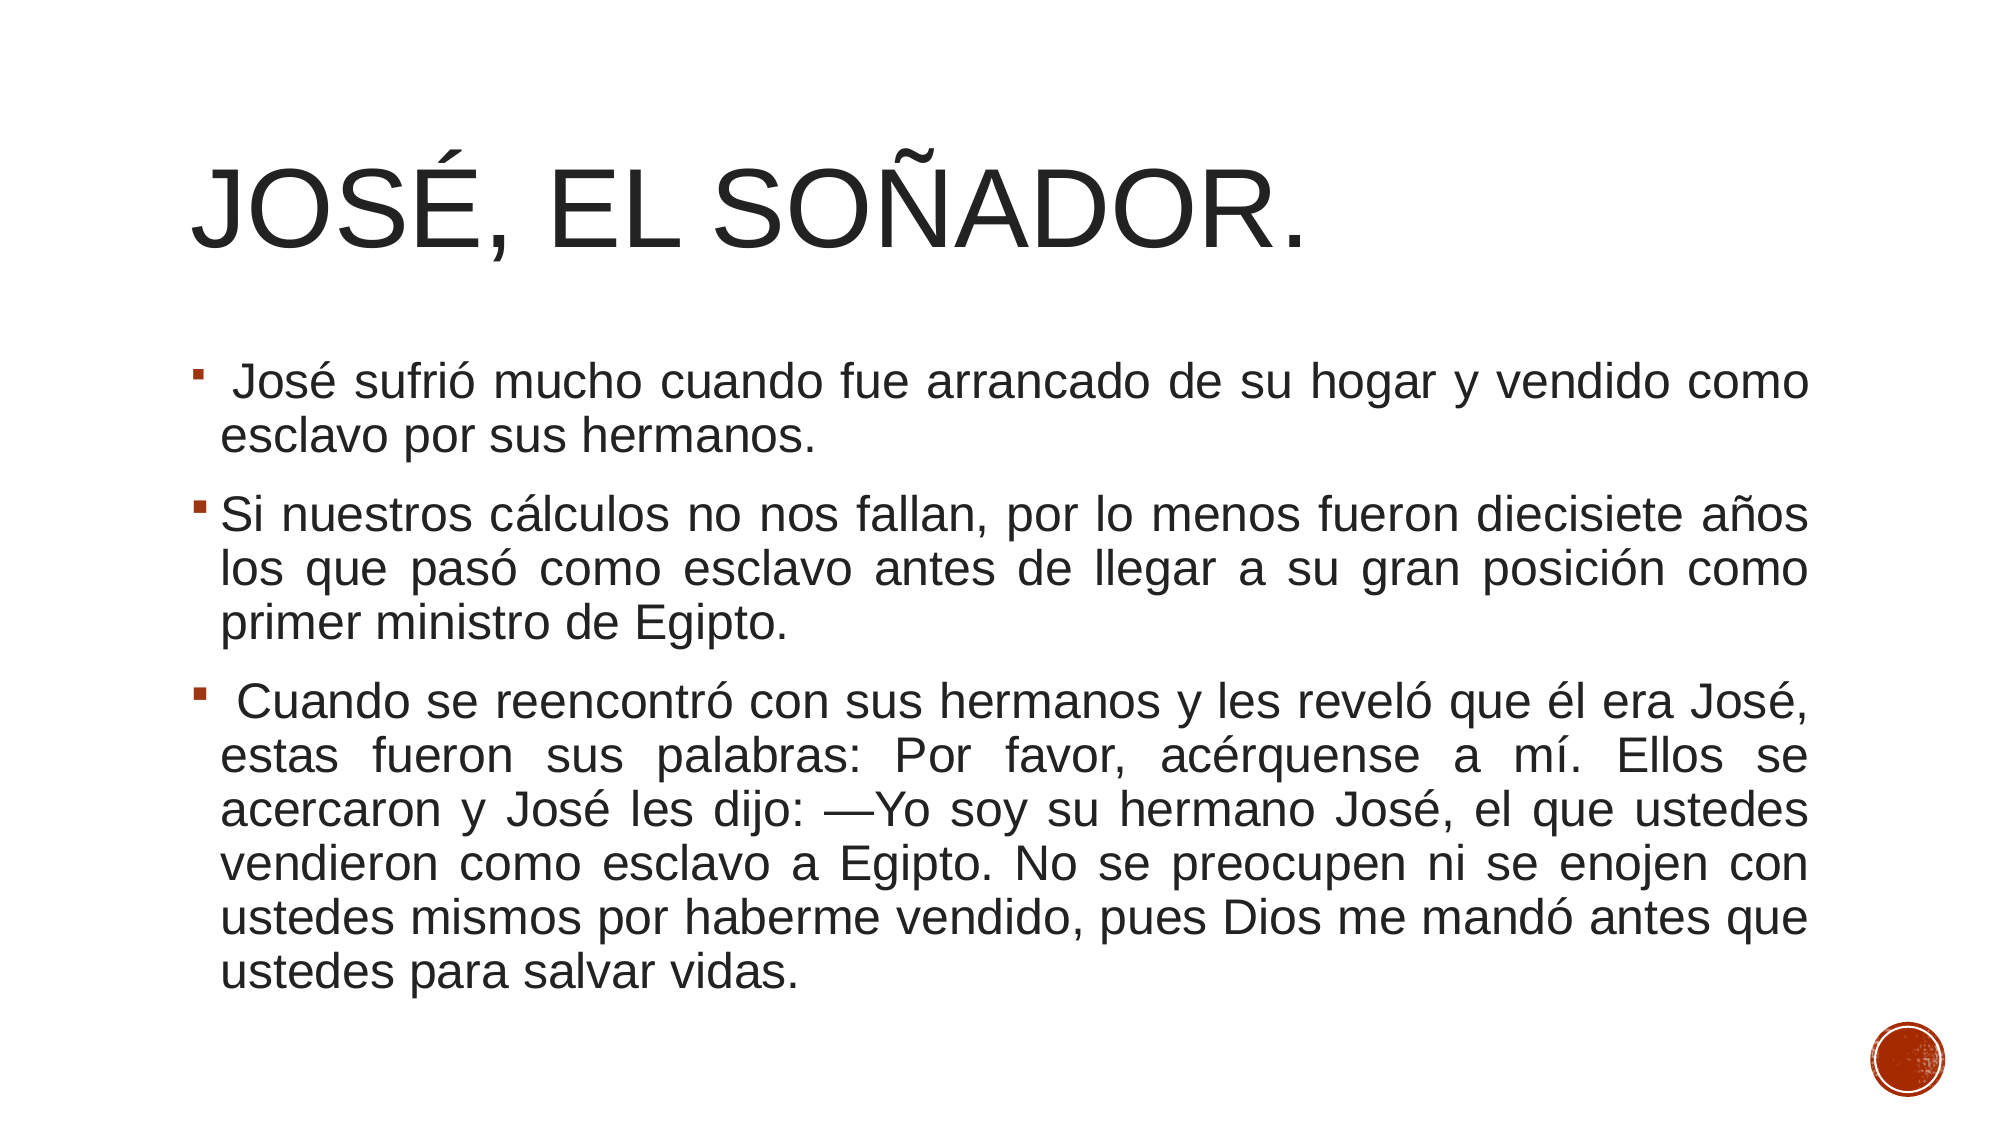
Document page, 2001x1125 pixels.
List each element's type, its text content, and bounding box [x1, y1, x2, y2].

title José, el soñador. [175, 79, 1826, 344]
list José sufrió mucho cuando fue arrancado de su hogar y vendido como esclavo por sus hermanos. Si nuestros cálculos no nos fallan, por lo menos fueron diecisiete años los que pasó como esclavo antes de llegar a su gran posición como primer ministro de Egipto. Cuando se reencontró con sus hermanos y les reveló que él era José, estas fueron sus palabras: Por favor, acérquense a mí. Ellos se acercaron y José les dijo: —Yo soy su hermano José, el que ustedes vendieron como esclavo a Egipto. No se preocupen ni se enojen con ustedes mismos por haberme vendido, pues Dios me mandó antes que ustedes para salvar vidas. [175, 348, 1826, 1013]
